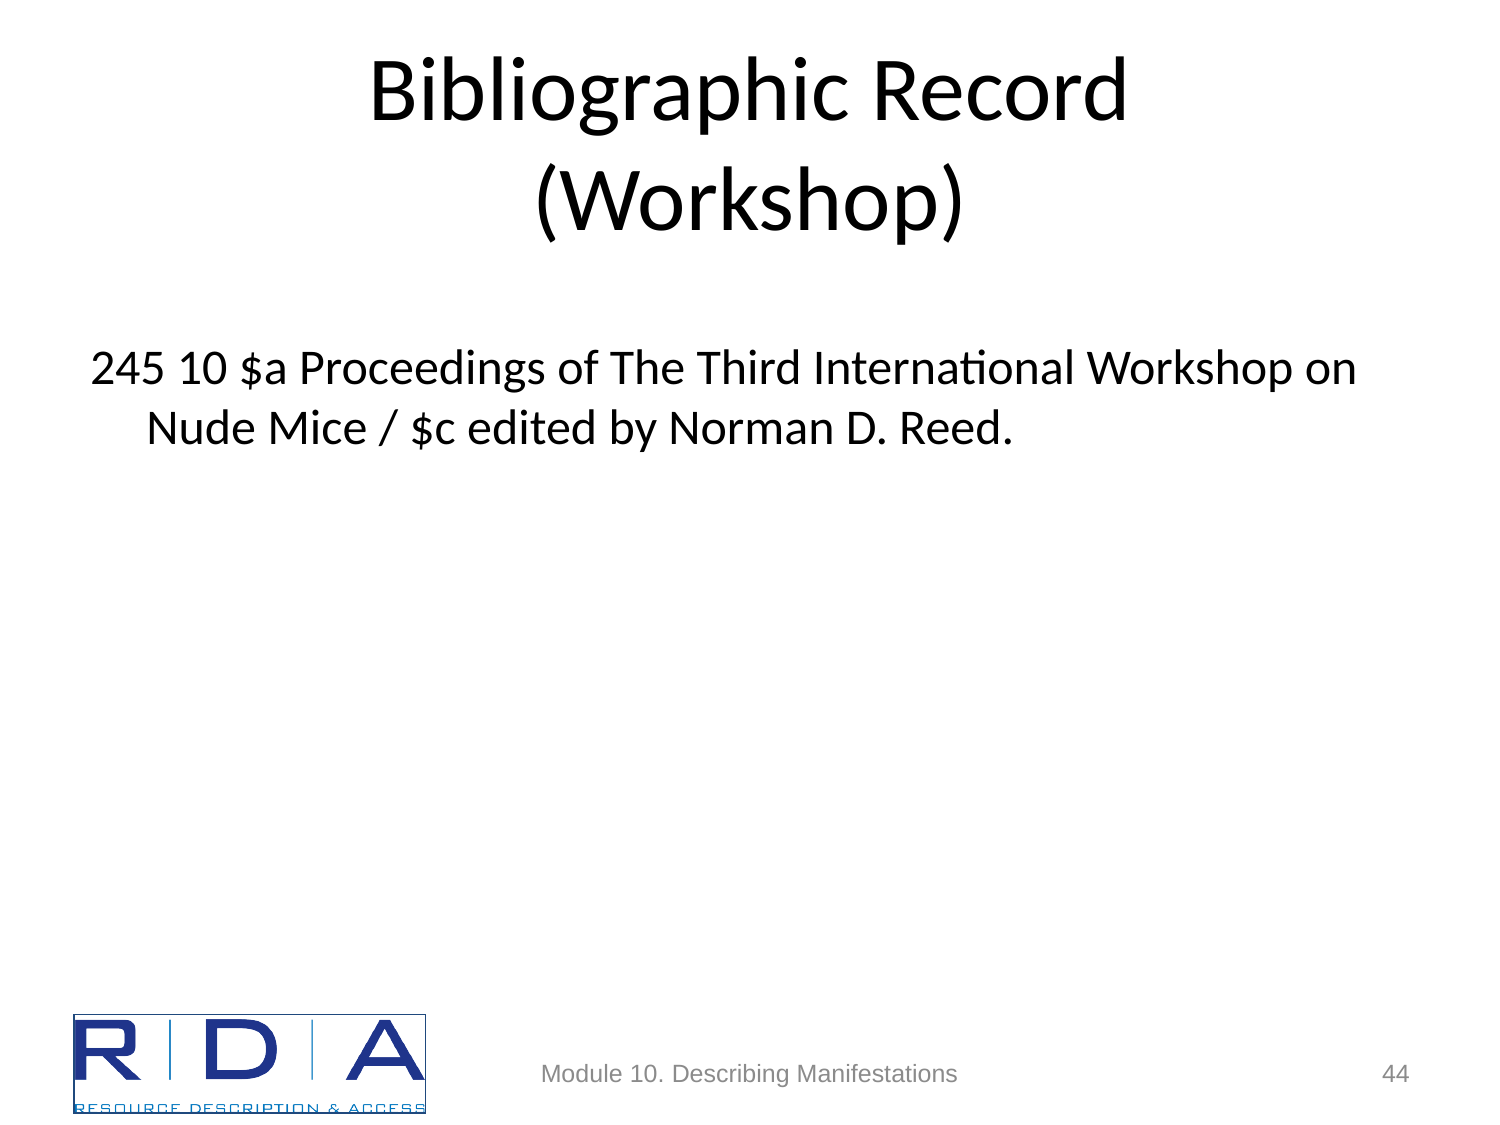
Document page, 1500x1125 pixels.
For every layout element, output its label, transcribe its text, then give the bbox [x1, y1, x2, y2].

title Bibliographic Record (Workshop) [75, 45, 1425, 233]
picture [75, 1015, 425, 1112]
list 245 10 $a Proceedings of The Third International Workshop on Nude Mice / $c edited by Norman D. Reed. [75, 257, 1425, 1000]
slide_number 44 [1074, 1042, 1425, 1103]
footer Module 10. Describing Manifestations [512, 1042, 988, 1103]
